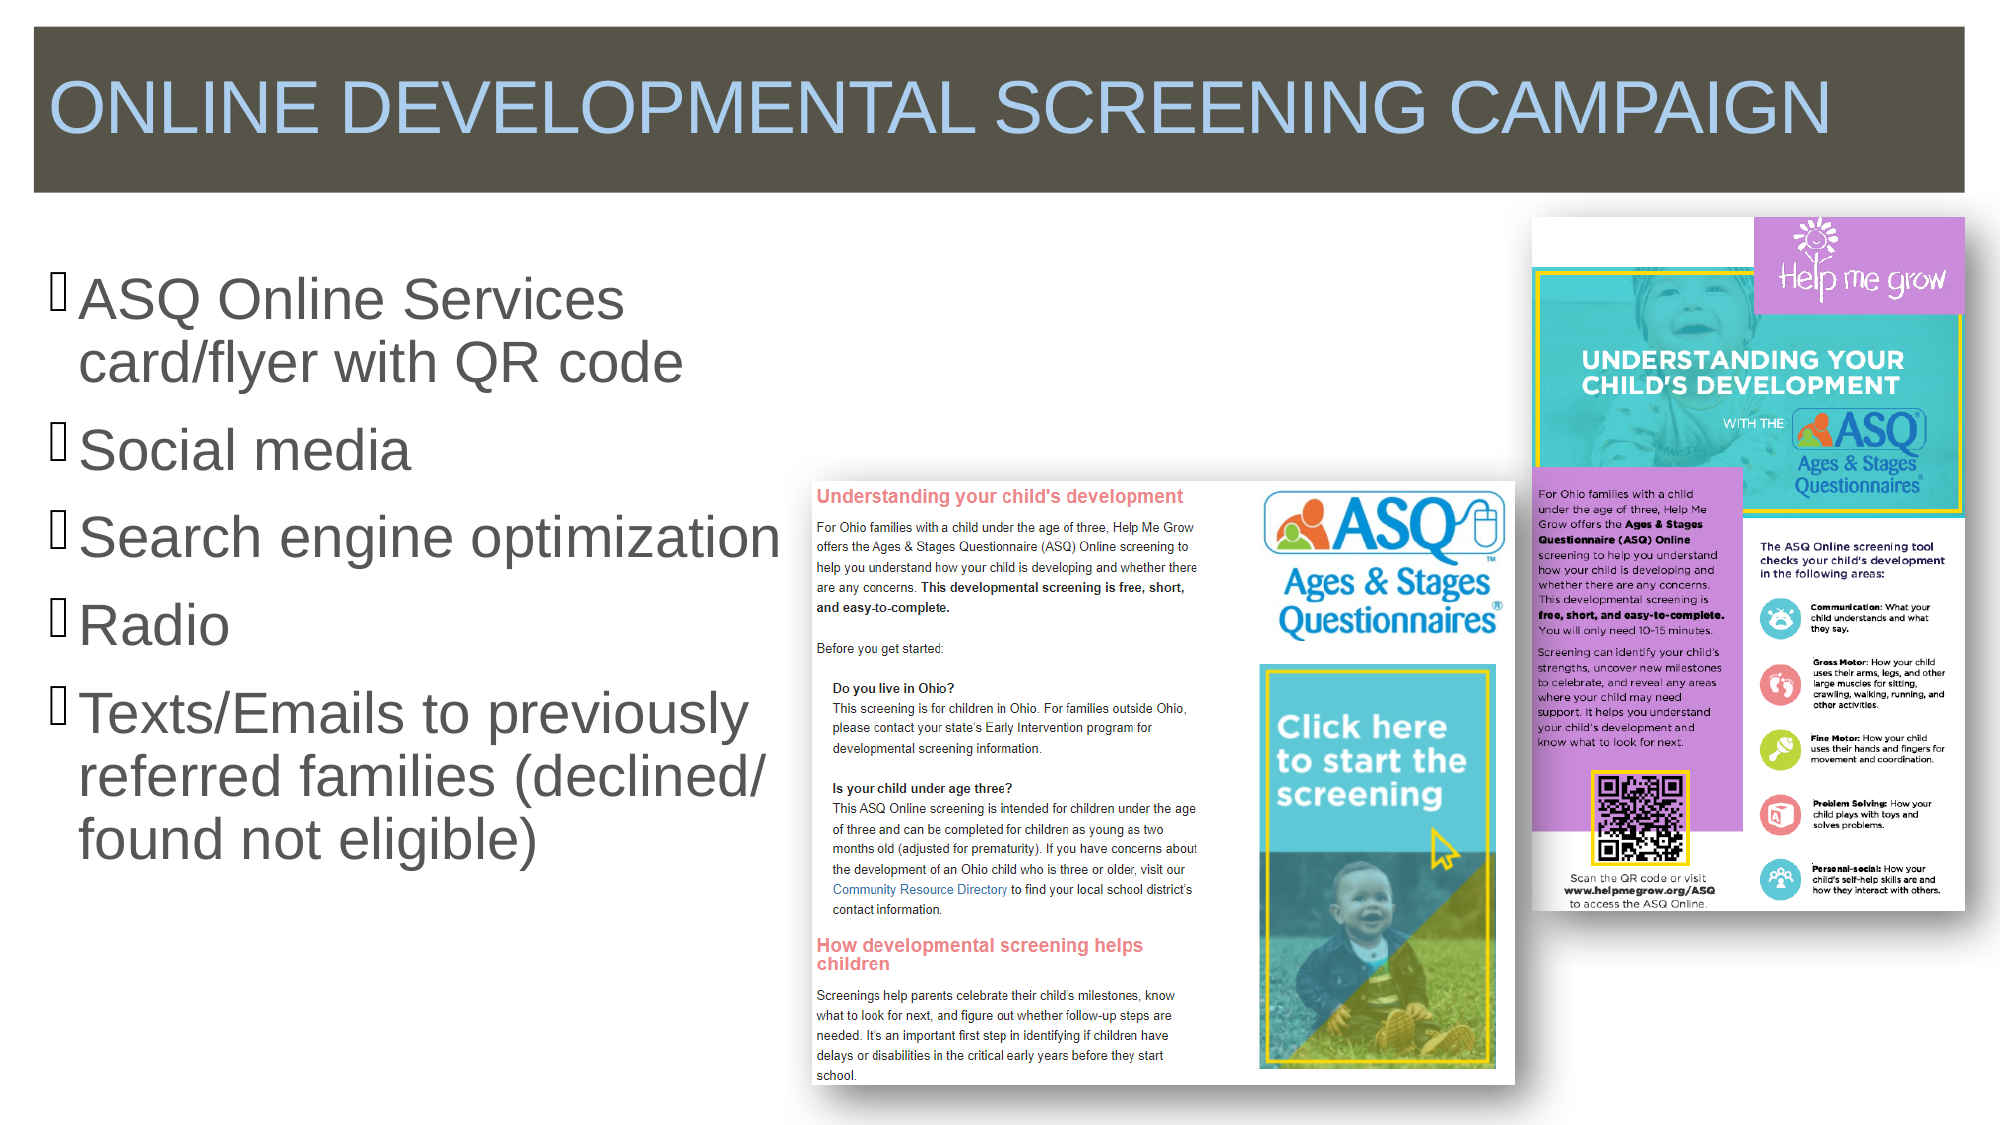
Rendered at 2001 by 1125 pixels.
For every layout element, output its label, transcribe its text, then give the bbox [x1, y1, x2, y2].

text_box ASQ Online Services card/flyer with QR code Social media Search engine optimization Radio Texts/Emails to previously referred families (declined/ found not eligible) [33, 261, 868, 929]
picture [811, 480, 1515, 1085]
picture [1532, 216, 1965, 911]
title ONLINE DEVELOPMENTAL SCREENING CAMPAIGN [33, 26, 1965, 193]
